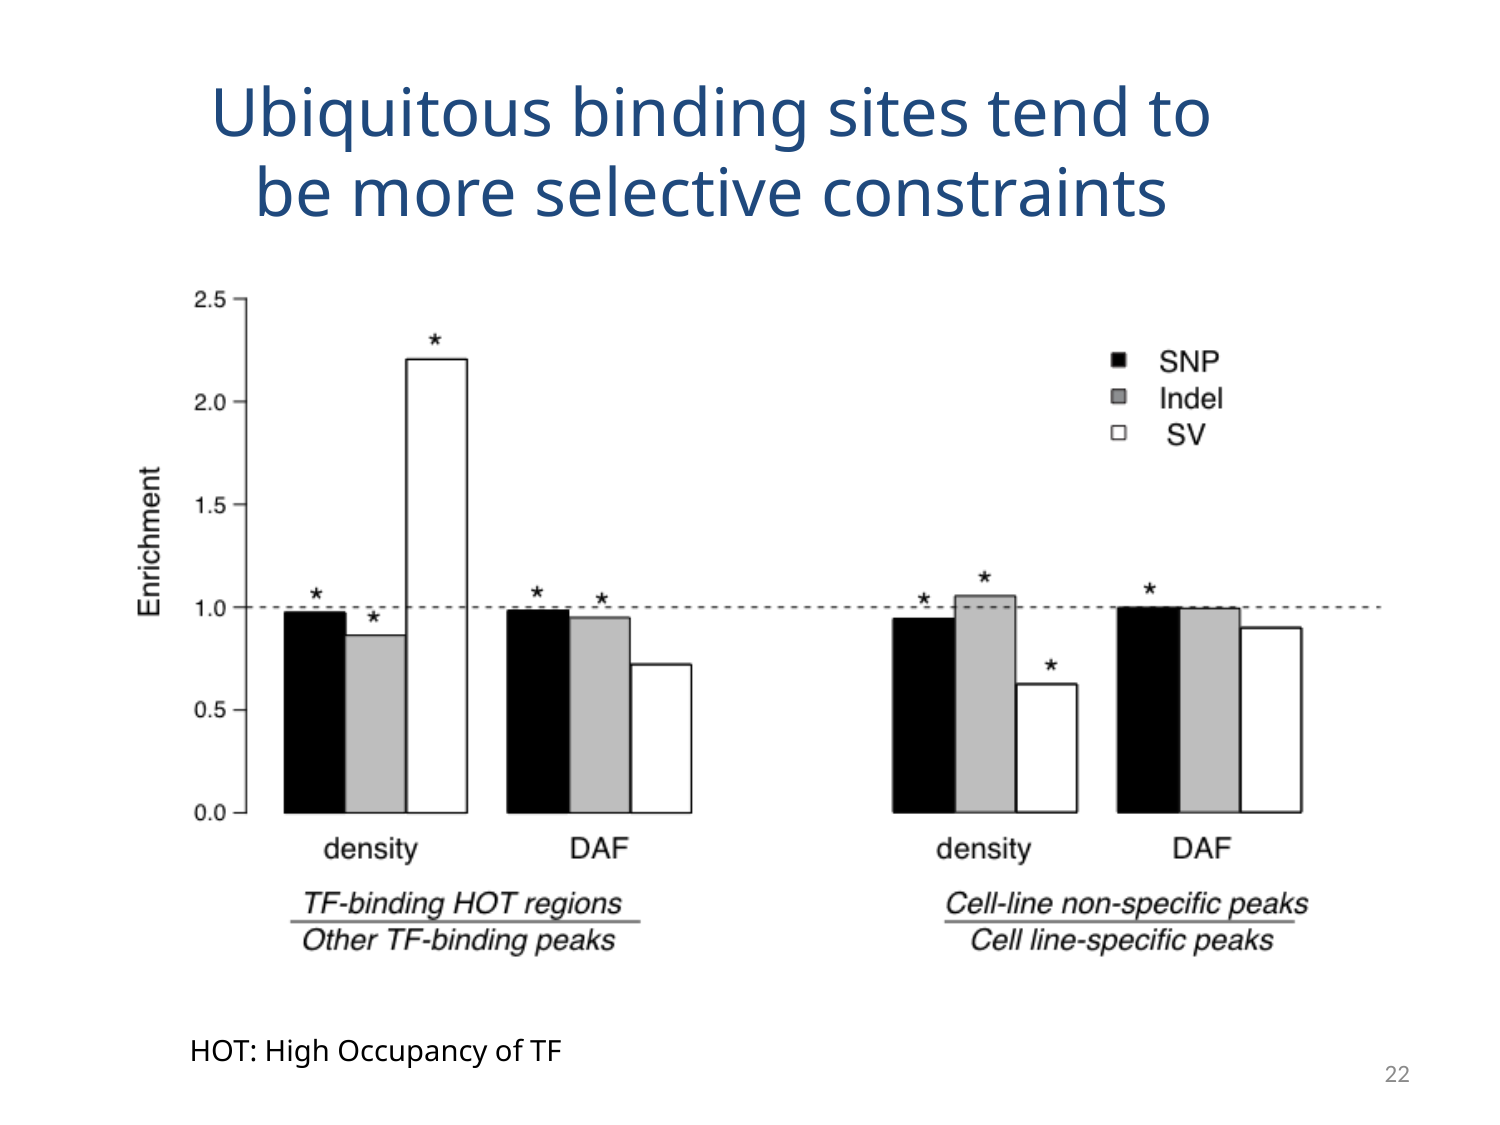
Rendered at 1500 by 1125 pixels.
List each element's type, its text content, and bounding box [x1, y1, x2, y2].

picture [0, 163, 1463, 1001]
text_box Ubiquitous binding sites tend to be more selective constraints [149, 62, 1275, 162]
slide_number 22 [1074, 1042, 1425, 1103]
text_box HOT: High Occupancy of TF [174, 1024, 763, 1075]
